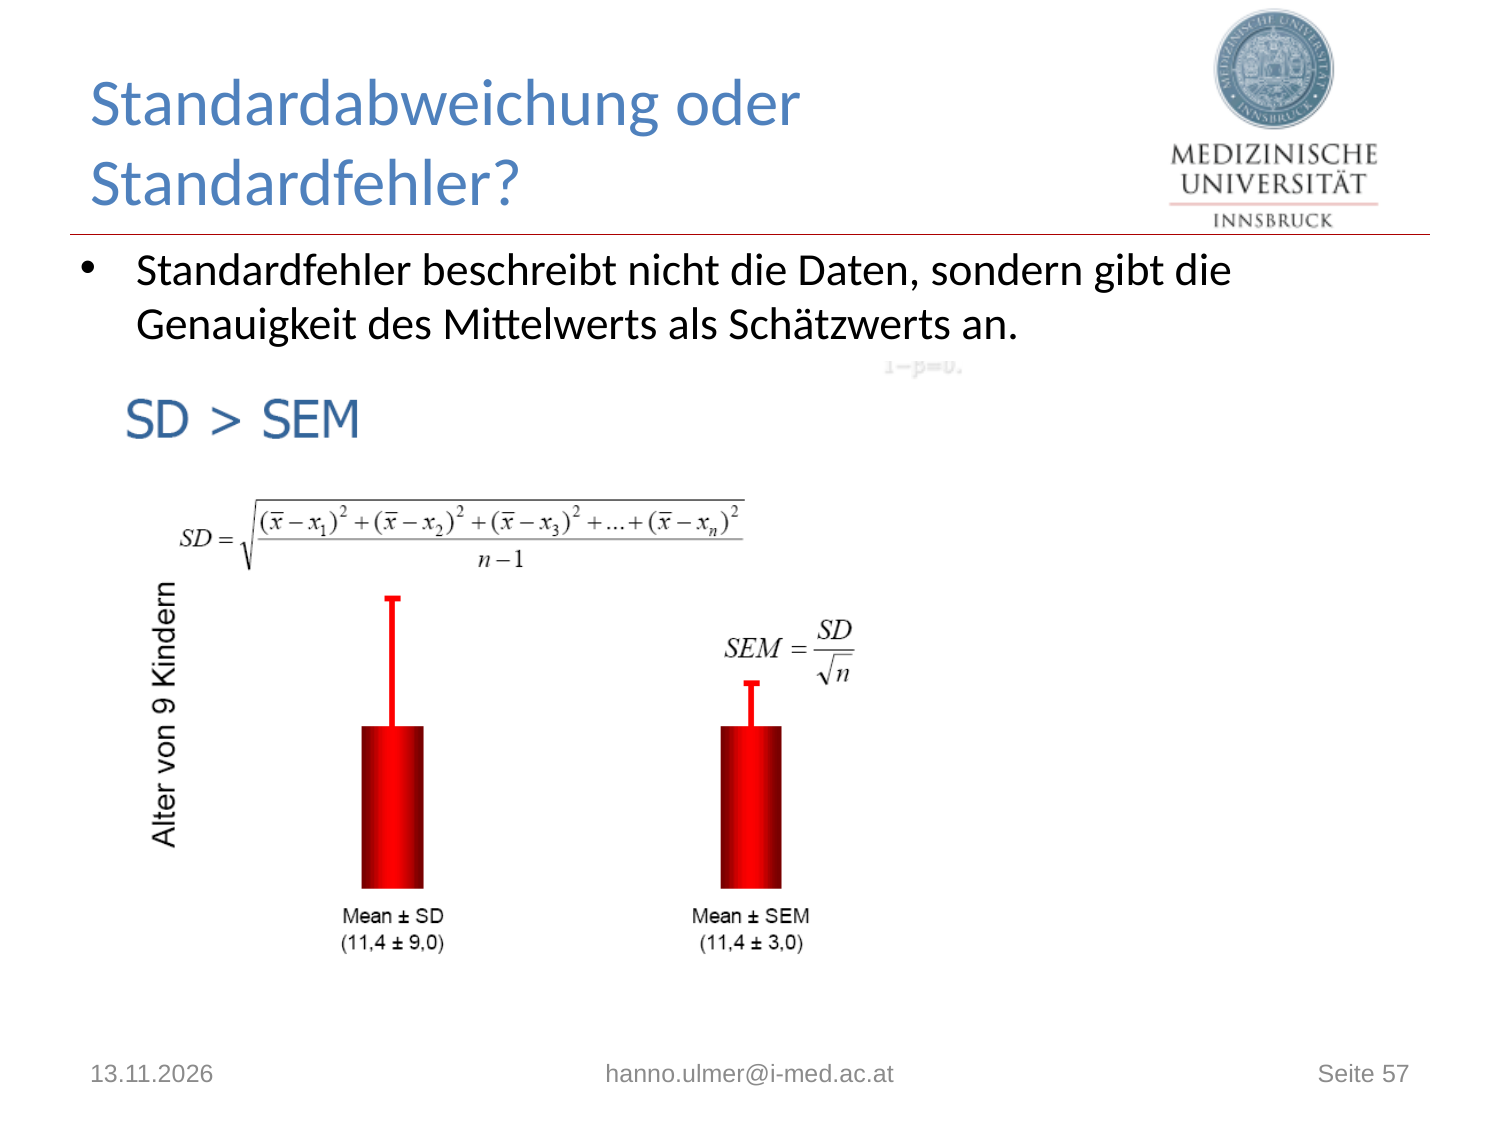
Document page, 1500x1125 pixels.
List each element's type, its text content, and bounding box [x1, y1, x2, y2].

title Standardabweichung oder Standardfehler? [75, 45, 1090, 231]
footer hanno.ulmer@i-med.ac.at [512, 1042, 988, 1103]
slide_number Seite 57 [1074, 1042, 1425, 1103]
list Standardfehler beschreibt nicht die Daten, sondern gibt die Genauigkeit des Mittelwerts als Schätzwerts an. [64, 231, 1415, 374]
picture [1155, 0, 1393, 127]
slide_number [75, 1042, 425, 1103]
picture [76, 361, 963, 1000]
text_box [110, 127, 1461, 291]
